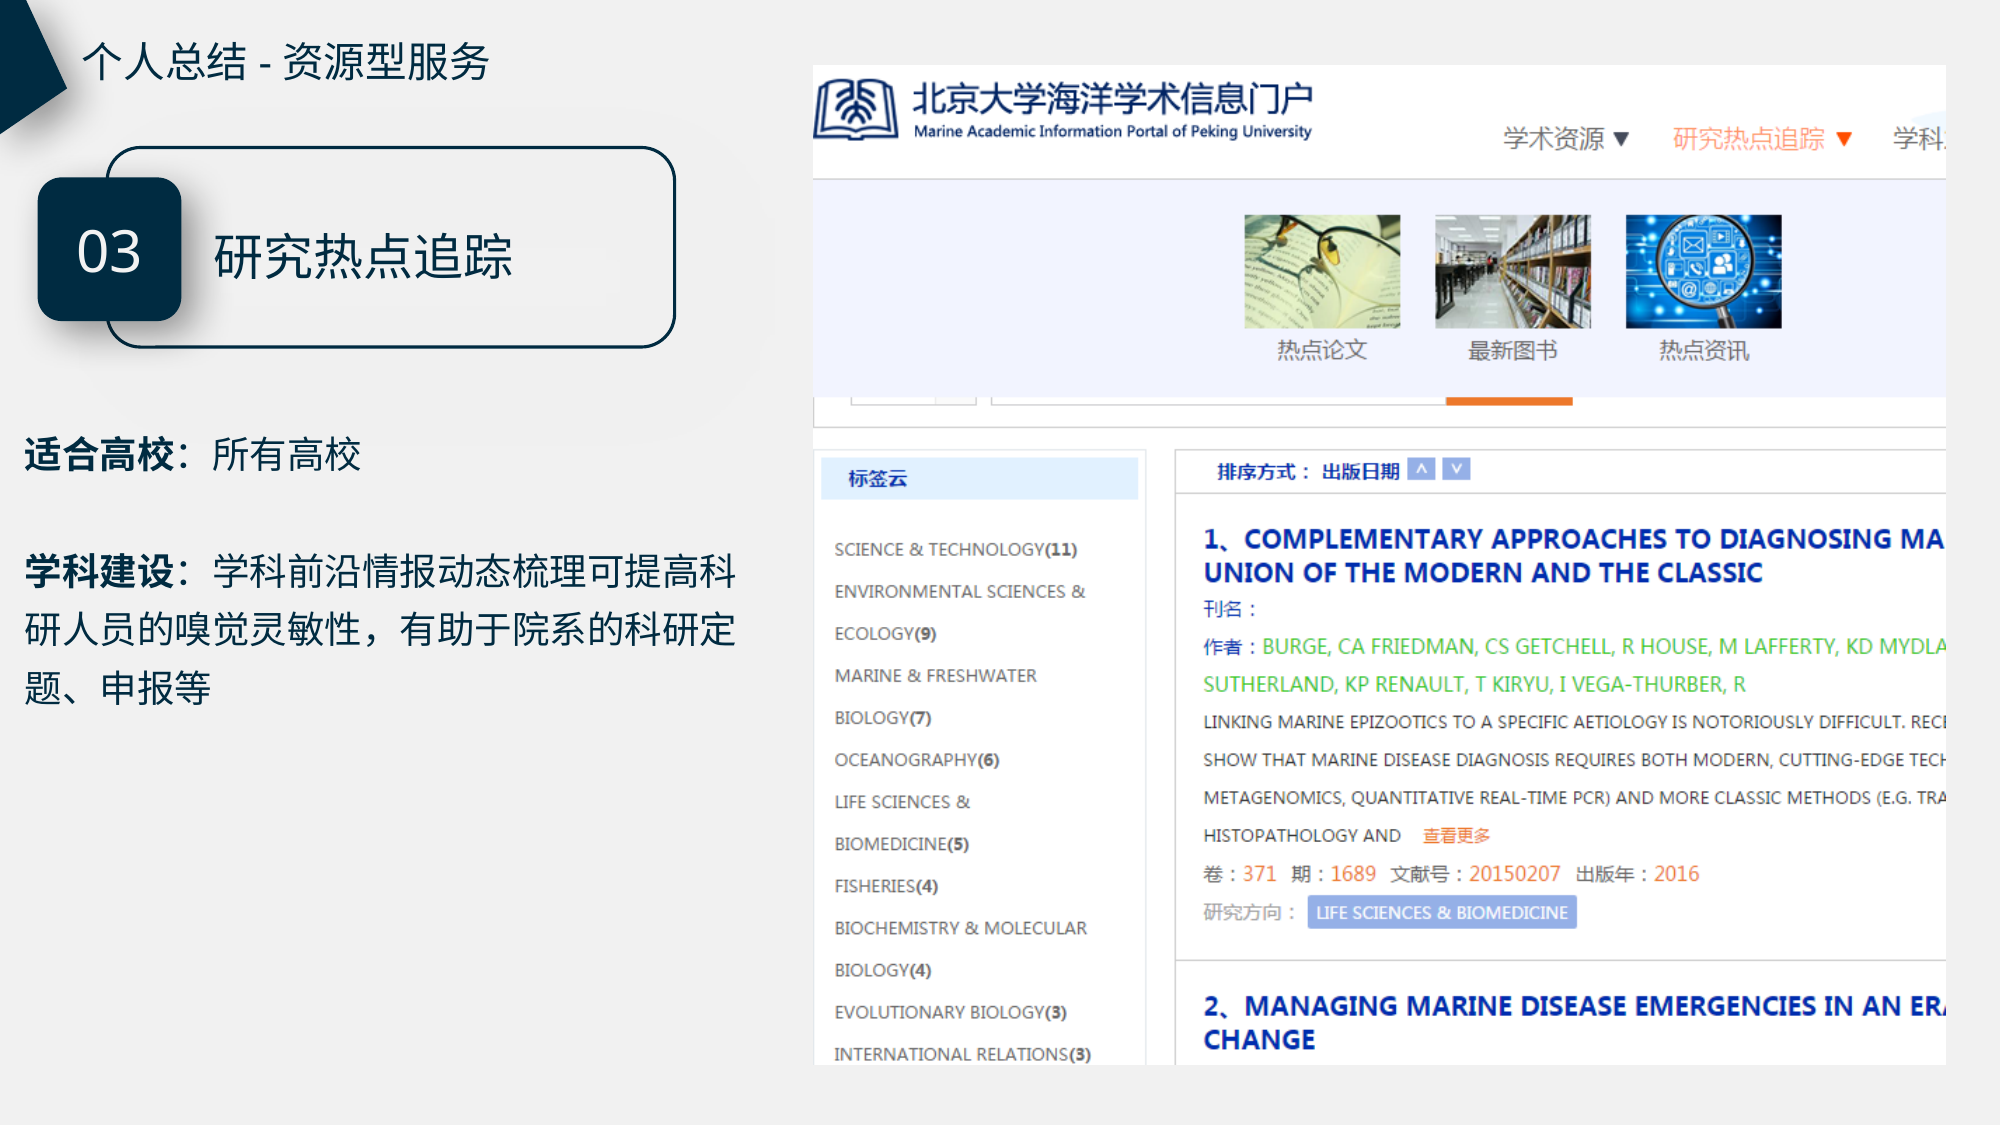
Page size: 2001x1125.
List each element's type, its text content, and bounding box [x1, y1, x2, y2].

text_box 适合高校：所有高校 学科建设：学科前沿情报动态梳理可提高科研人员的嗅觉灵敏性，有助于院系的科研定题、申报等 [10, 410, 786, 718]
text_box [0, 0, 68, 135]
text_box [37, 147, 675, 348]
text_box 个人总结-资源型服务 [77, 28, 506, 94]
picture [813, 65, 1946, 1065]
